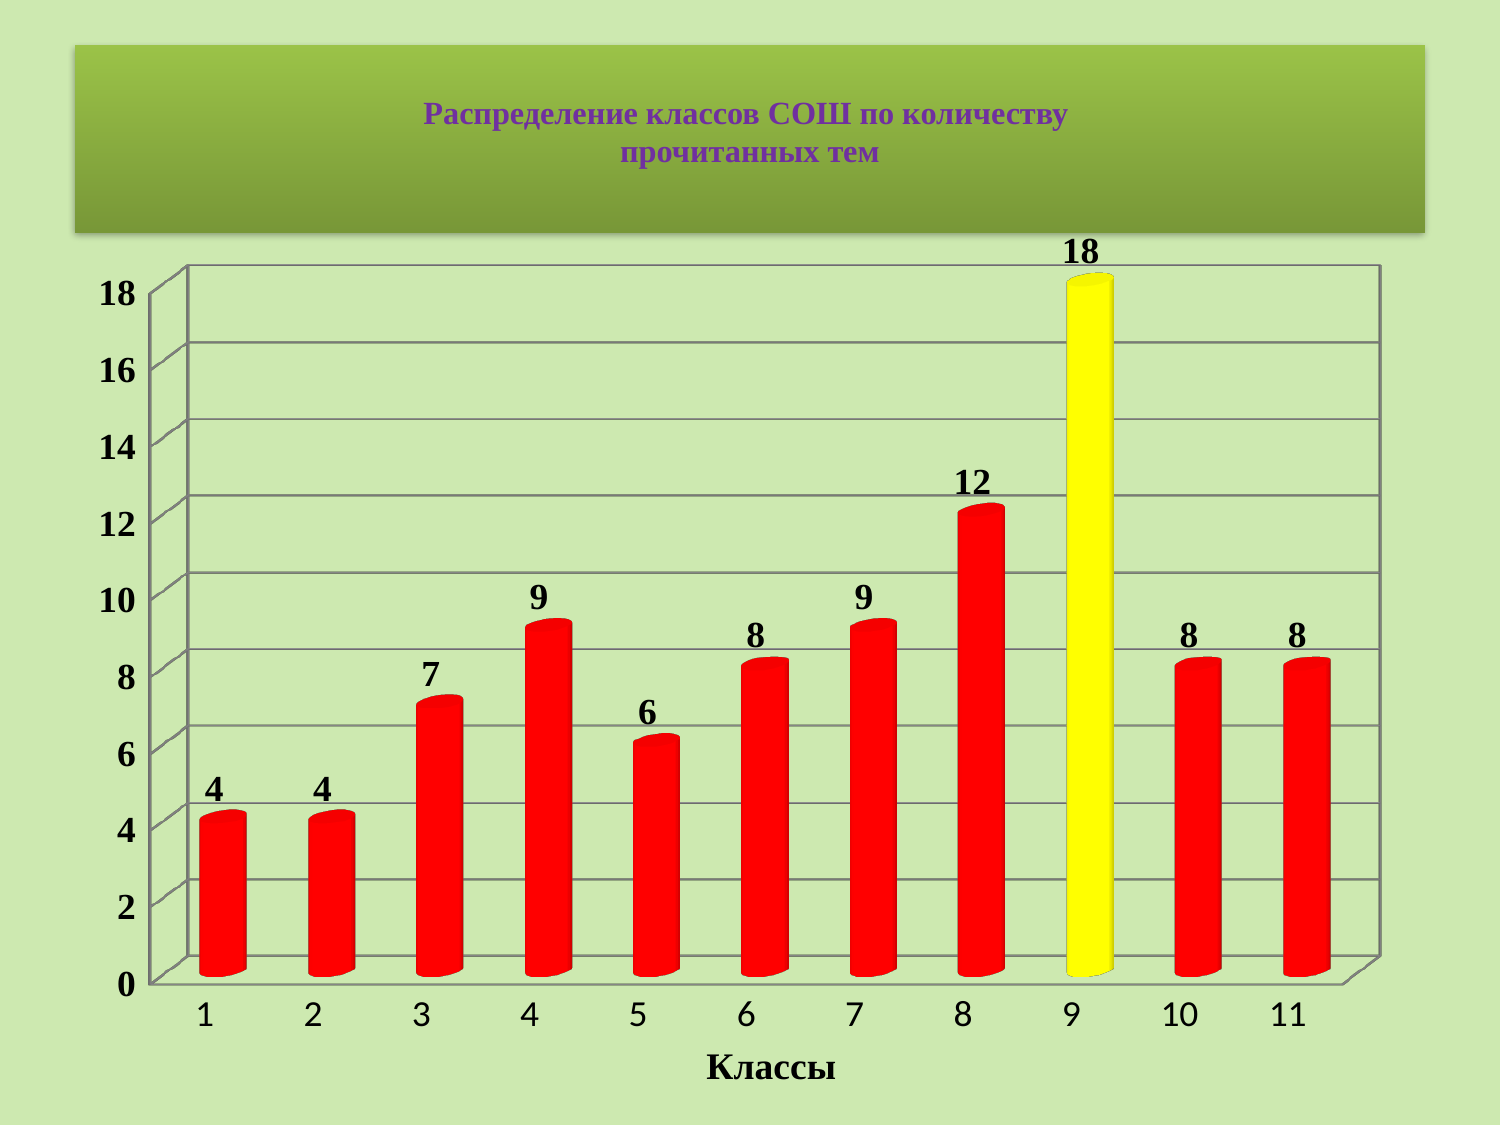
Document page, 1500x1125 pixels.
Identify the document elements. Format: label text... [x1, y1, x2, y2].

chart [64, 231, 1416, 1052]
title Распределение классов СОШ по количеству прочитанных тем [75, 45, 1425, 233]
text_box Классы [691, 1060, 852, 1095]
